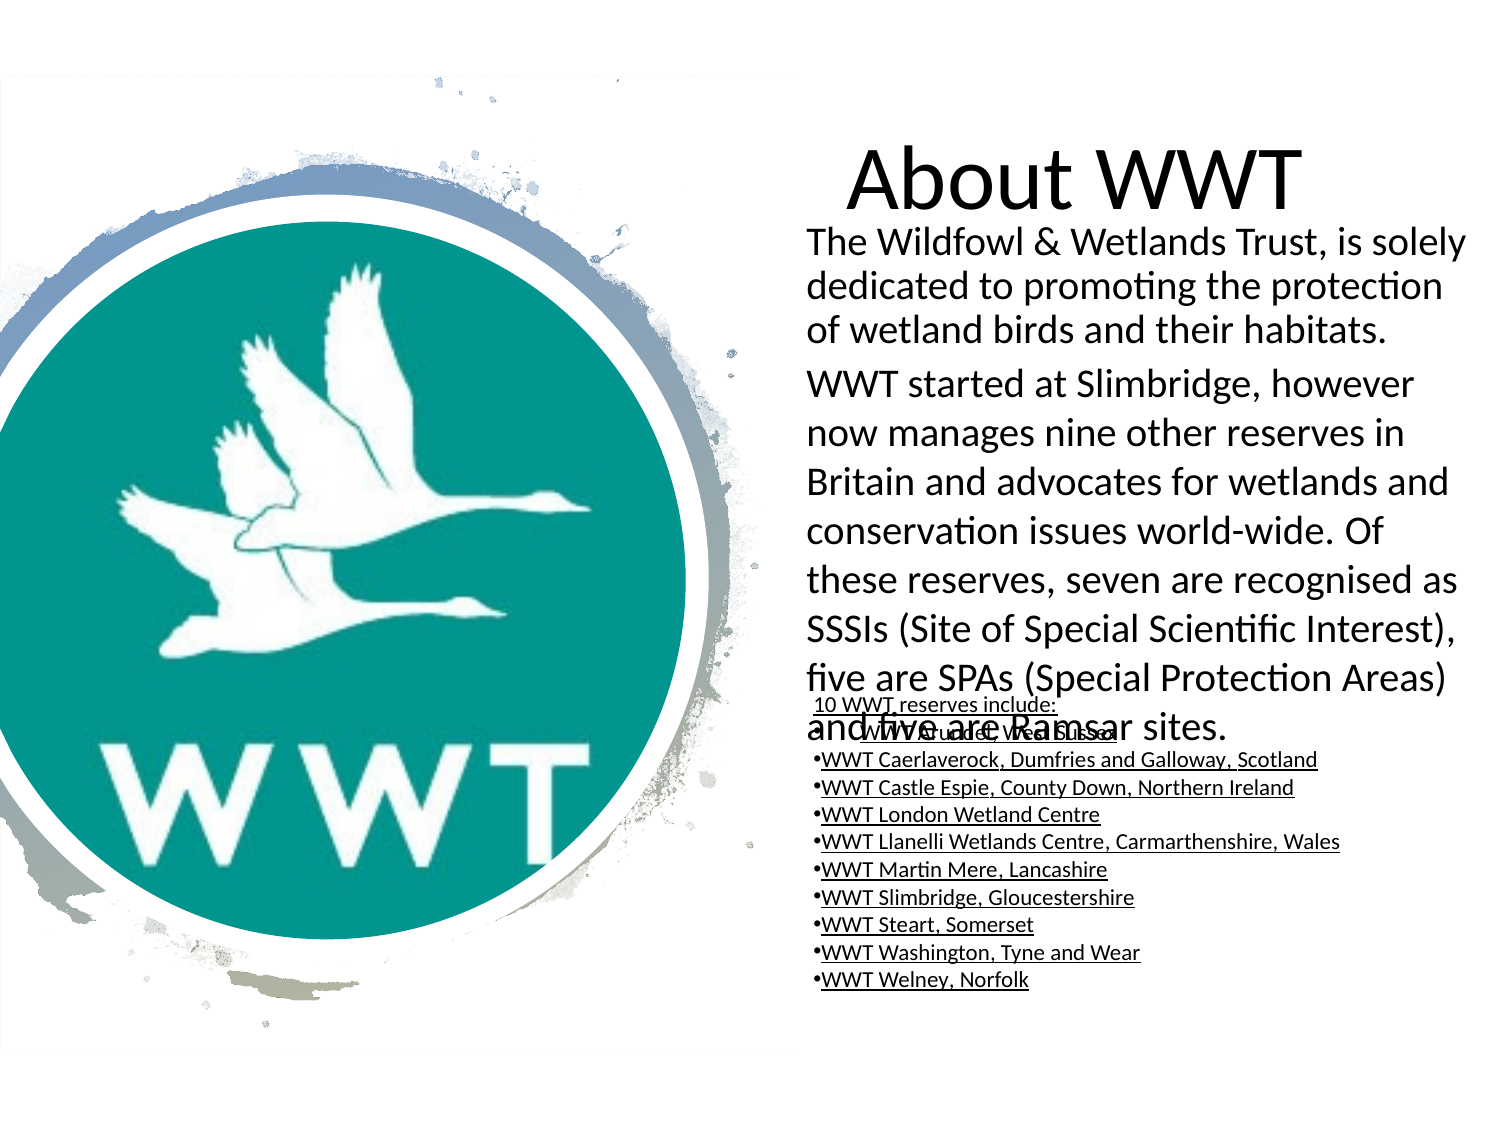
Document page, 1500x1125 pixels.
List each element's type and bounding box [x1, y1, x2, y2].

picture [0, 76, 1500, 1049]
